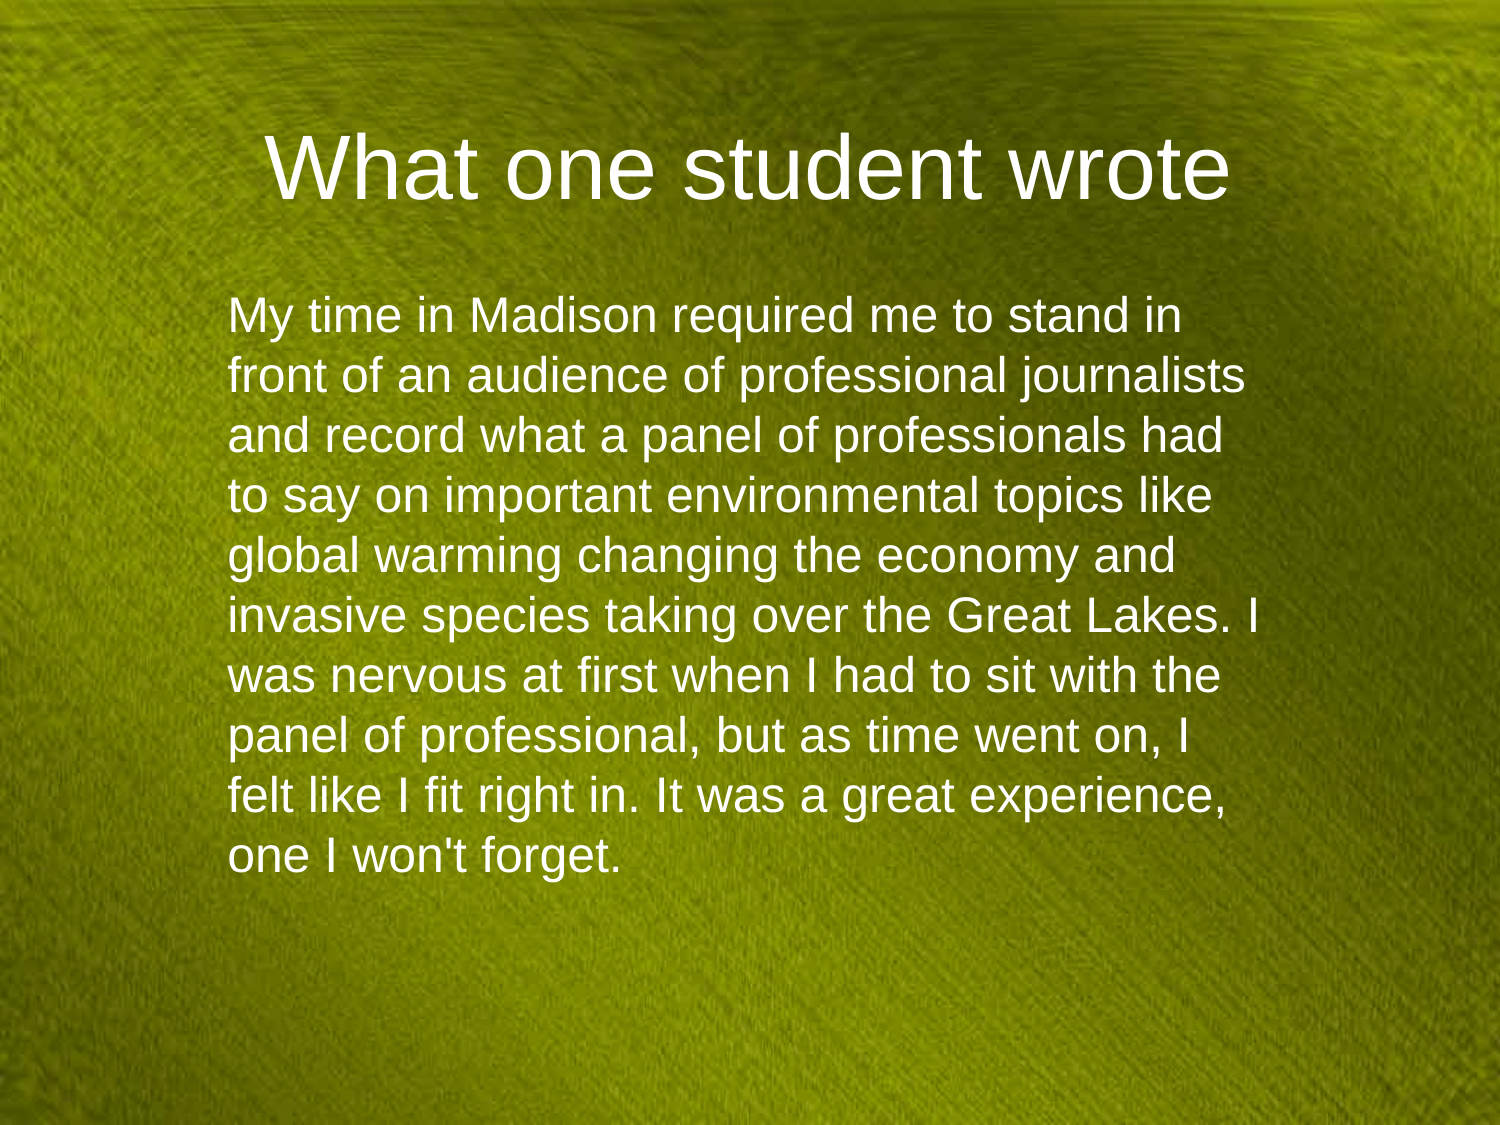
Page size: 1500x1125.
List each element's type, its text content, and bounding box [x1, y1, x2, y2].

title What one student wrote [249, 37, 1287, 226]
text_box My time in Madison required me to stand in front of an audience of professional journalists and record what a panel of professionals had to say on important environmental topics like global warming changing the economy and invasive species taking over the Great Lakes. I was nervous at first when I had to sit with the panel of professional, but as time went on, I felt like I fit right in. It was a great experience, one I won't forget. [212, 274, 1288, 890]
picture [0, 0, 1500, 1125]
